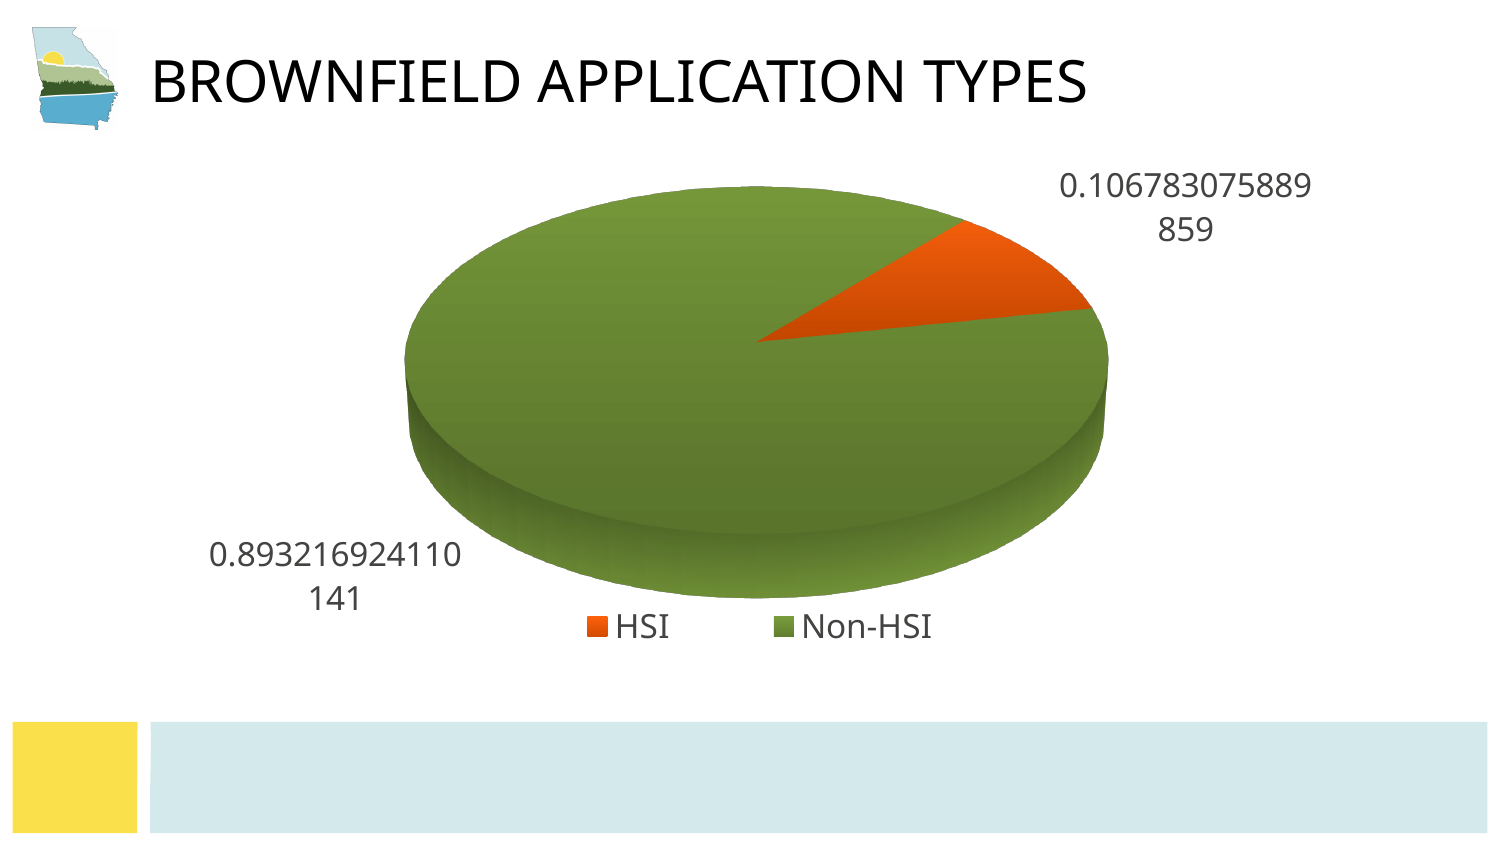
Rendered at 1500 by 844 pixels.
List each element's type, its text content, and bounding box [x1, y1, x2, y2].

chart [65, 162, 1435, 681]
picture [32, 27, 118, 130]
title Brownfield application types [135, 45, 1369, 113]
